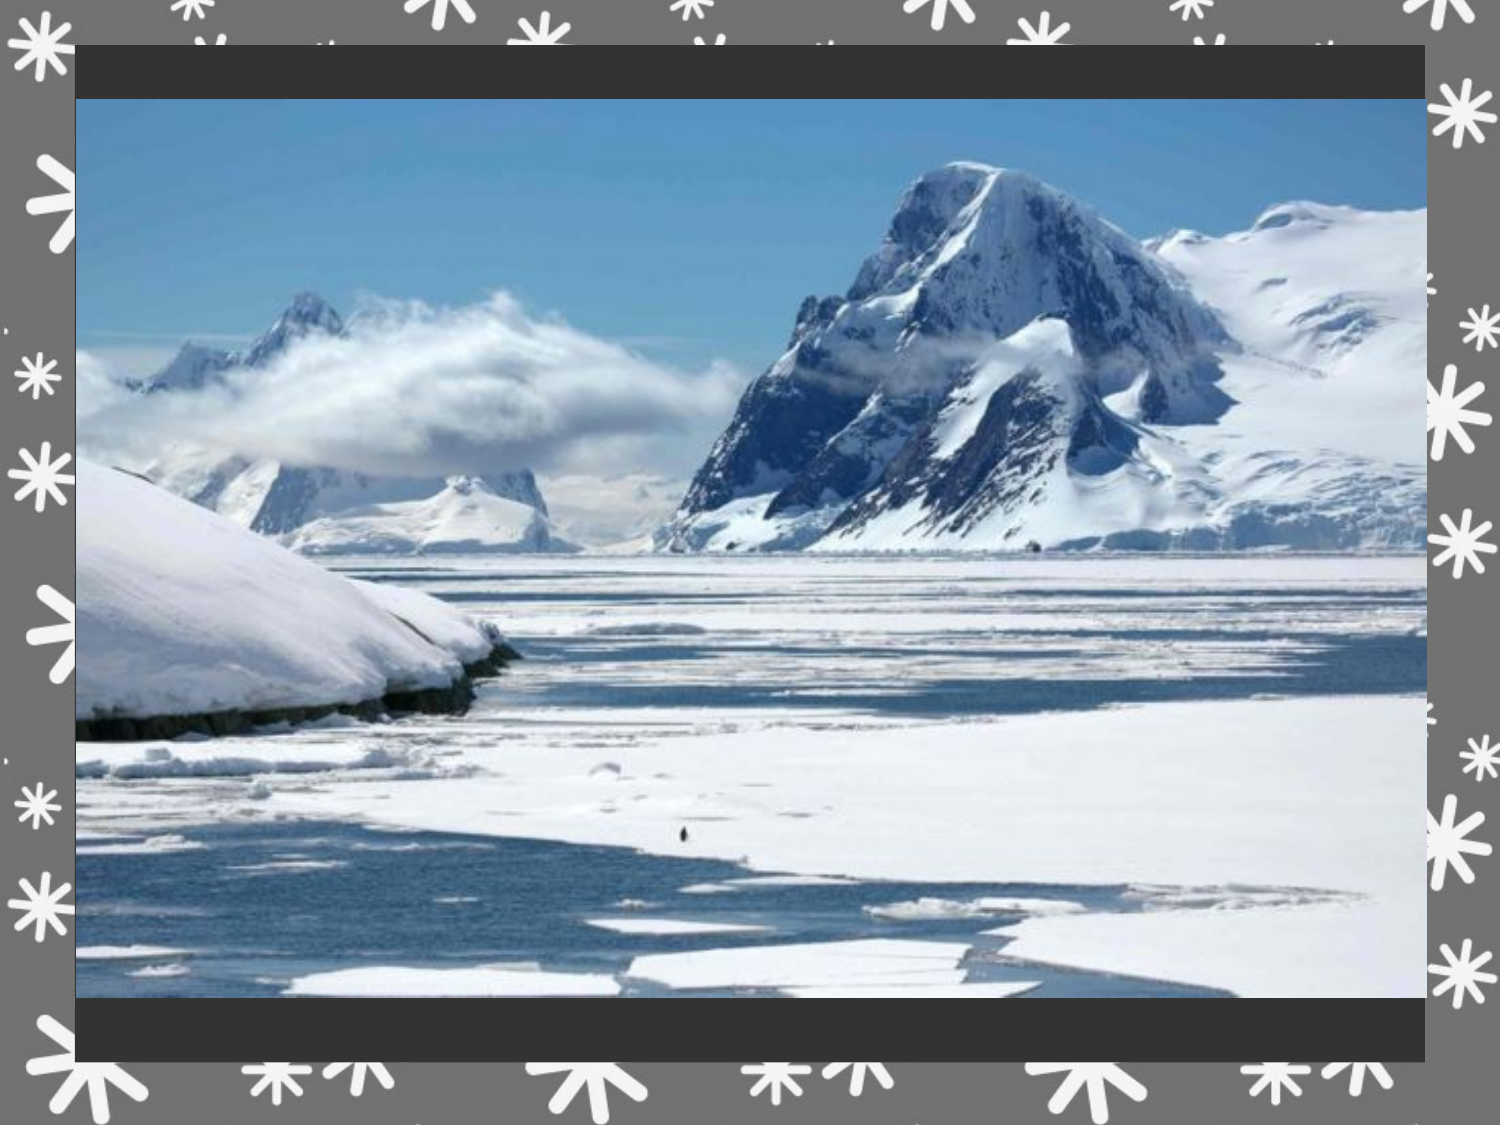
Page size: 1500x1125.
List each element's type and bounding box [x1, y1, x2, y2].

picture [0, 0, 1500, 1125]
list [75, 99, 1427, 999]
